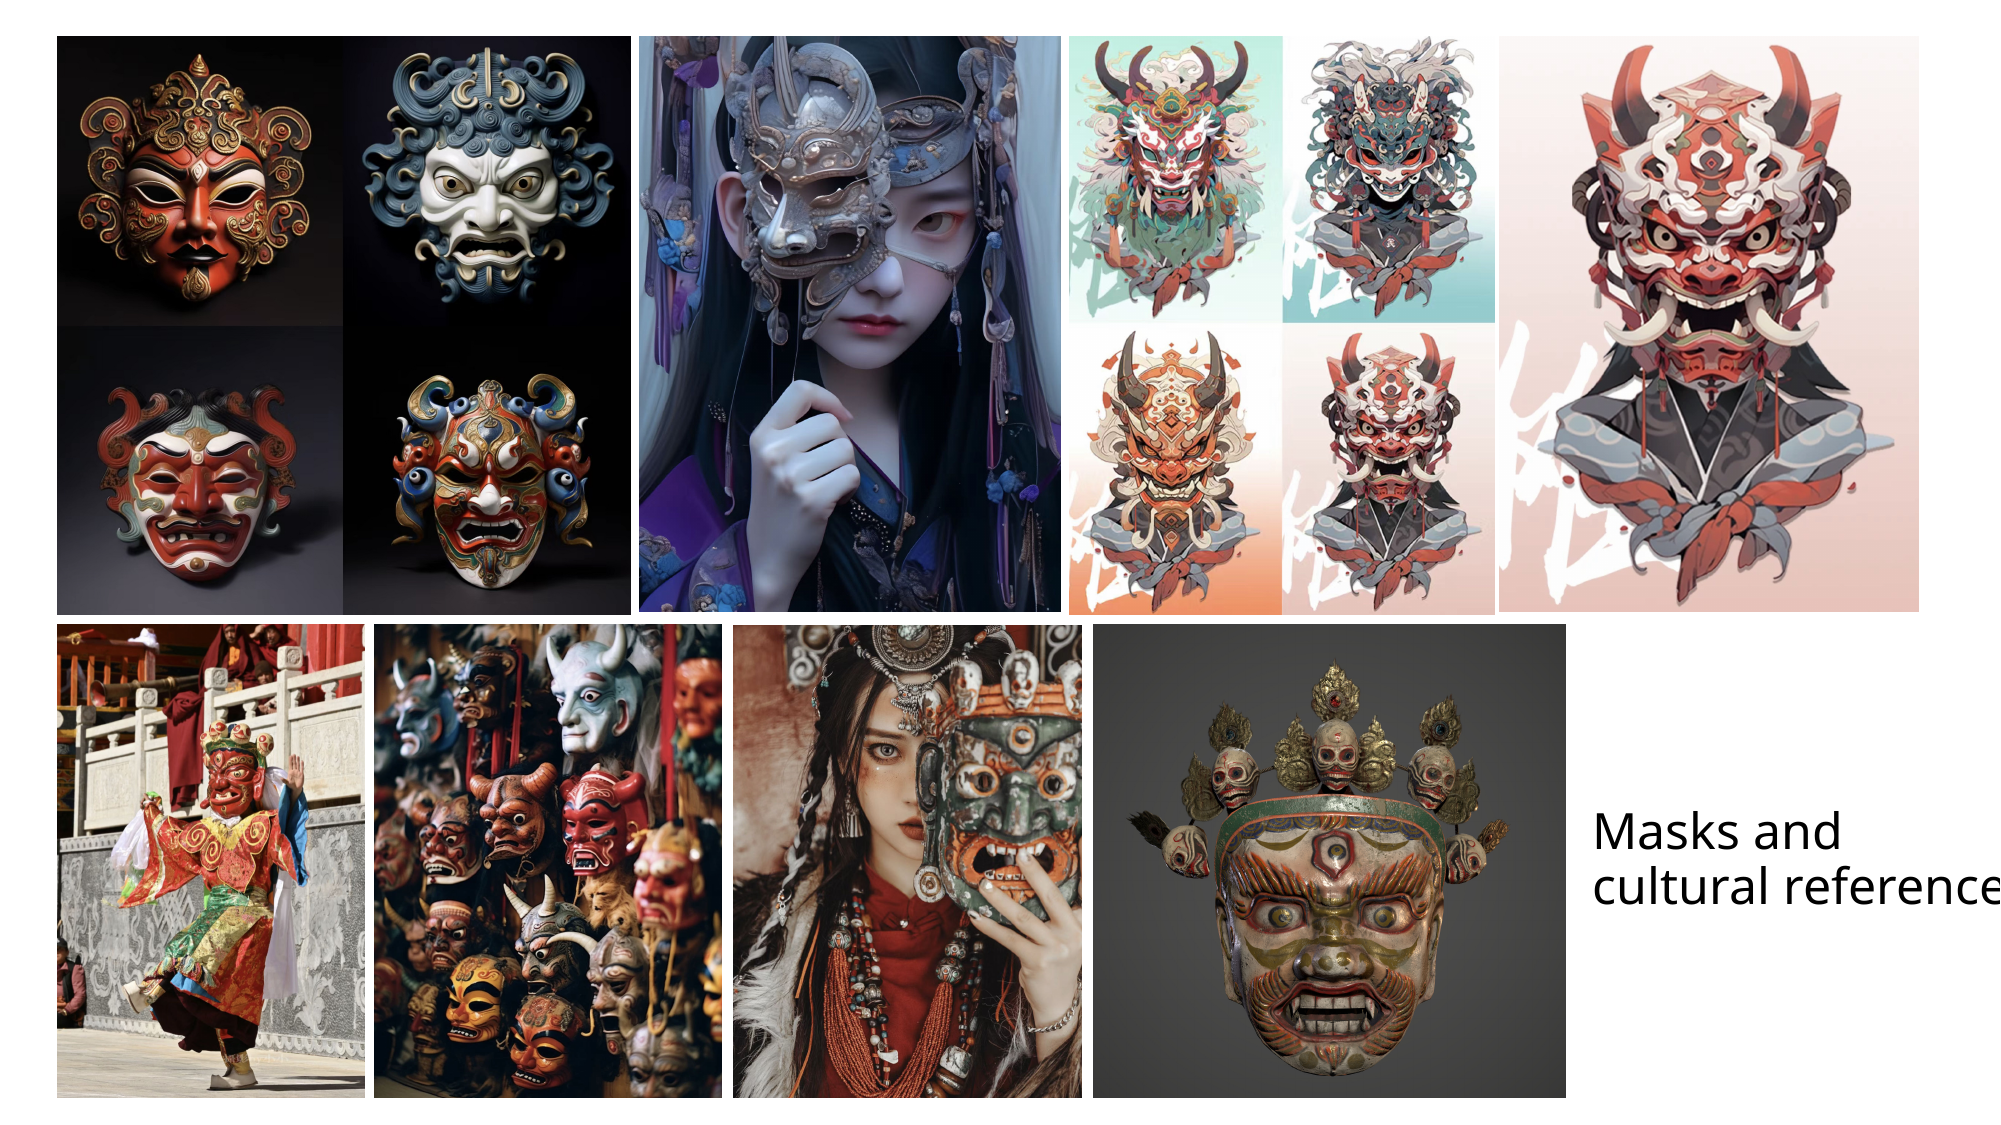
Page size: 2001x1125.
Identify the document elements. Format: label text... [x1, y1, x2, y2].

picture [374, 624, 722, 1099]
picture [57, 624, 365, 1099]
title Masks and cultural references [1577, 752, 2000, 970]
picture [733, 625, 1082, 1098]
picture [1069, 36, 1495, 615]
picture [639, 36, 1061, 612]
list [57, 36, 631, 615]
picture [1499, 36, 1919, 612]
picture [1093, 624, 1566, 1098]
